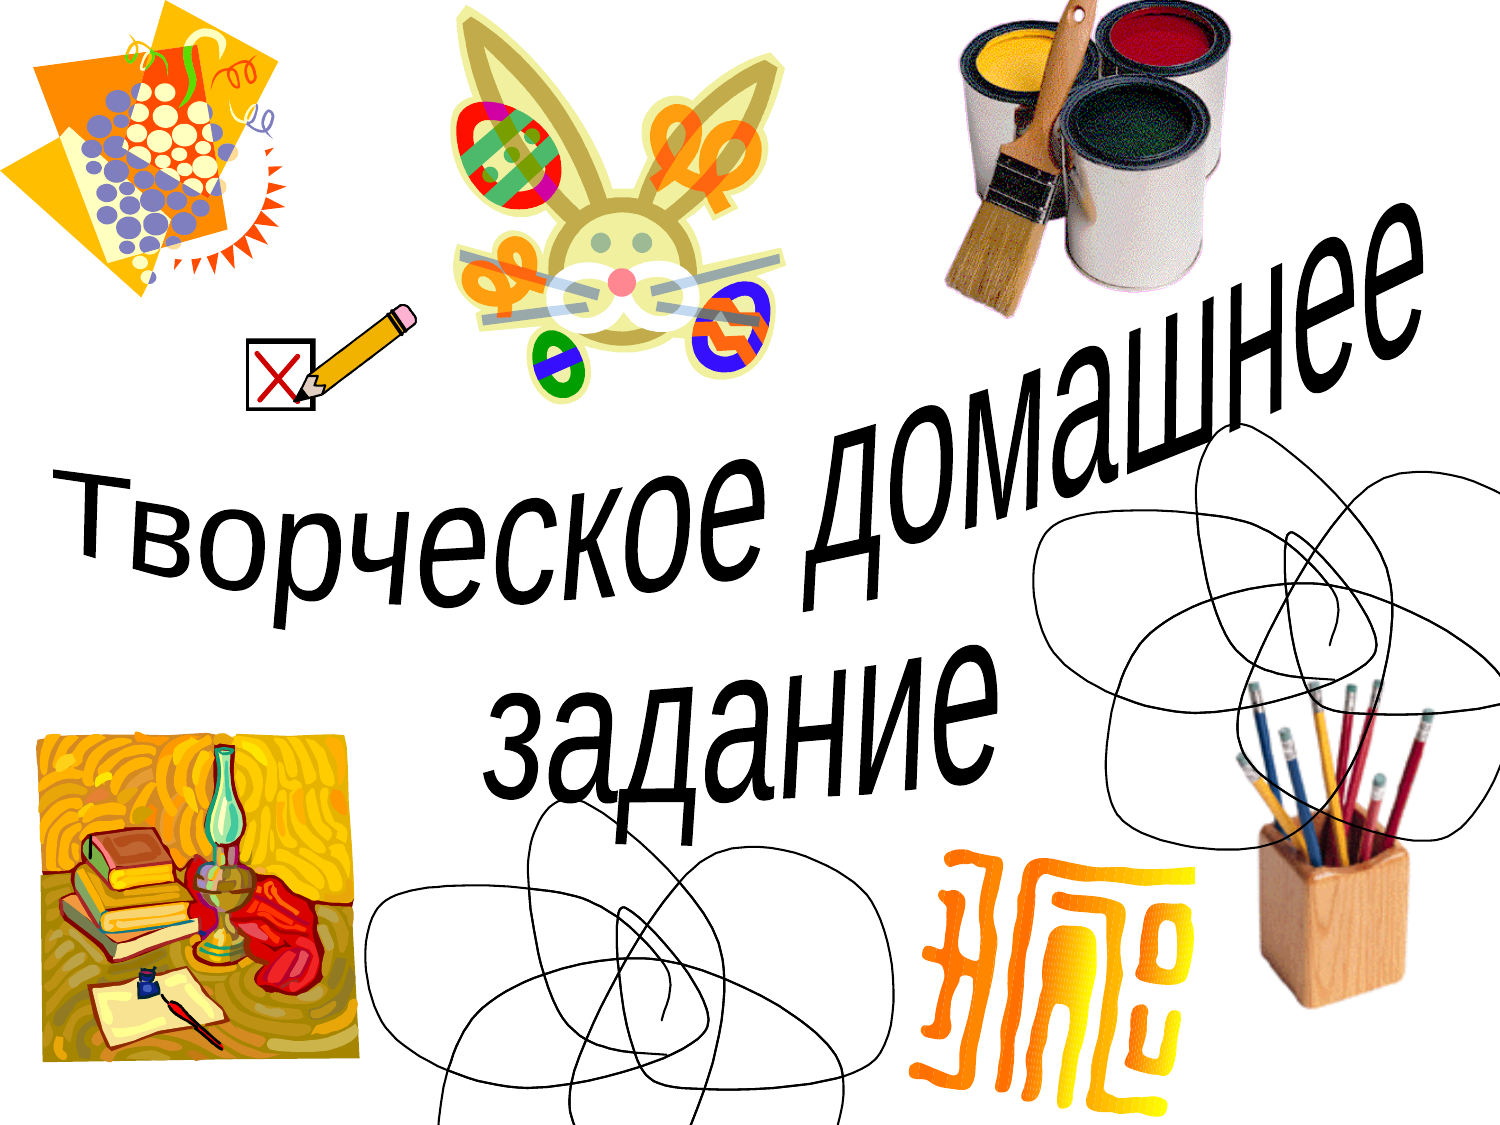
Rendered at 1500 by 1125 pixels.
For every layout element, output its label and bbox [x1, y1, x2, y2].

picture [245, 304, 417, 411]
picture [0, 0, 287, 298]
picture [34, 726, 896, 1125]
picture [925, 0, 1267, 388]
picture [445, 0, 792, 410]
picture [927, 421, 1500, 1116]
